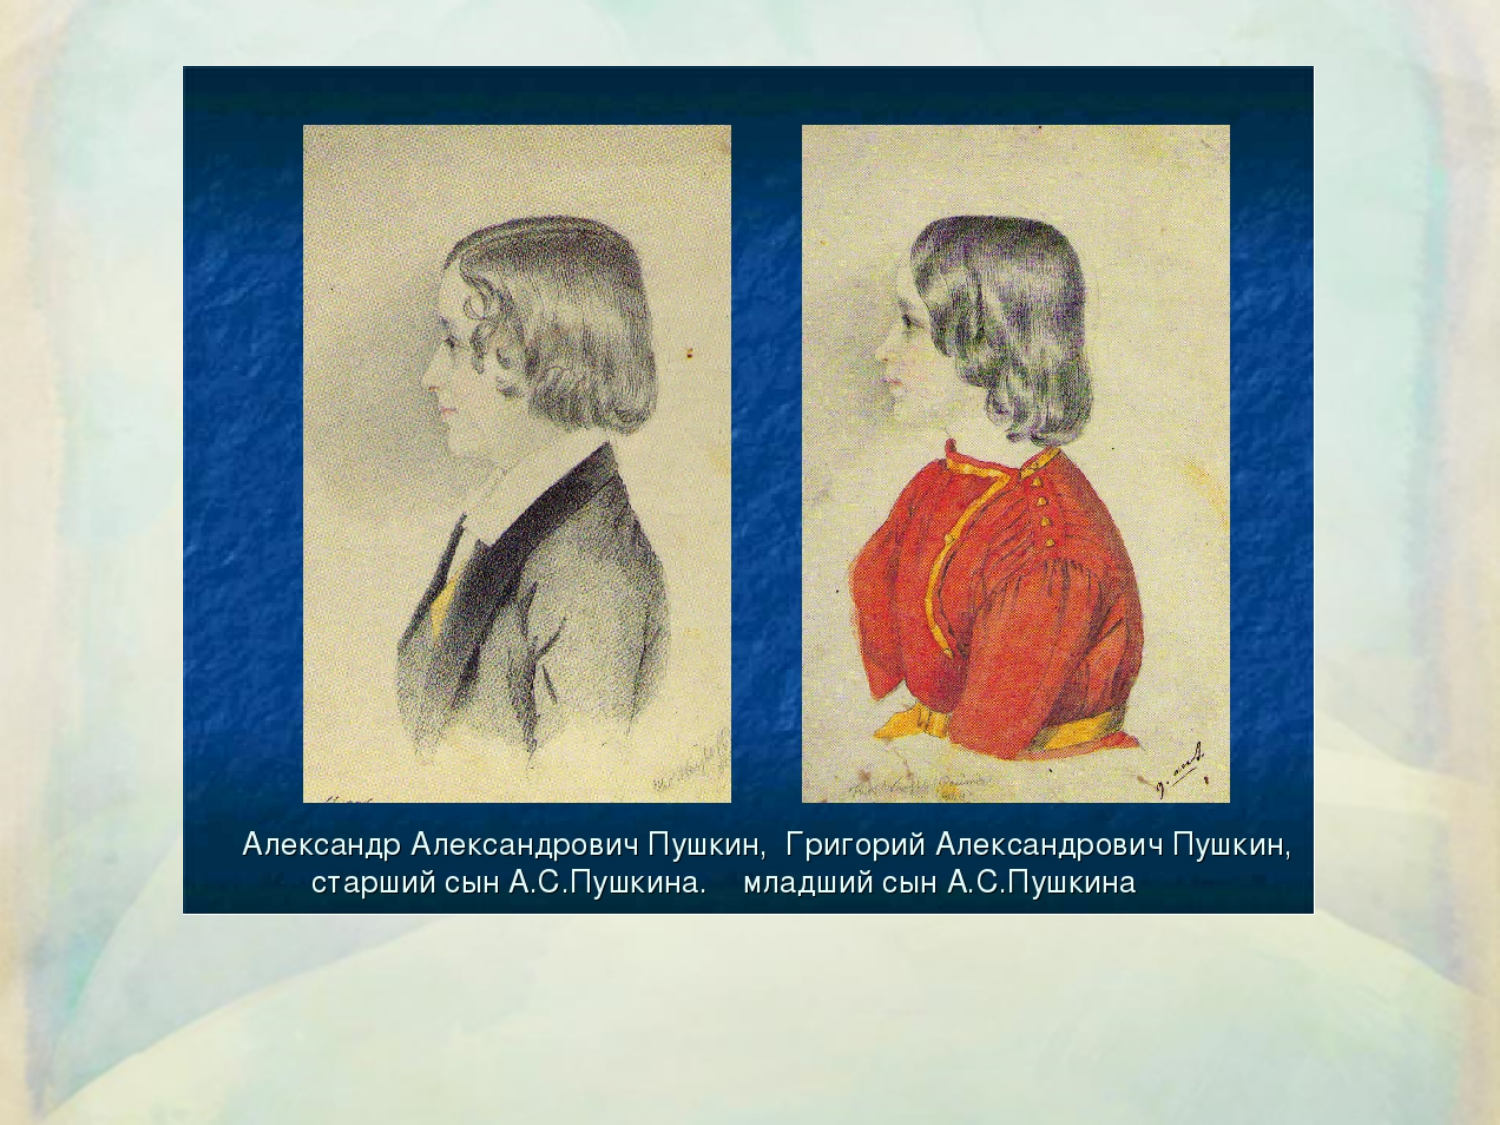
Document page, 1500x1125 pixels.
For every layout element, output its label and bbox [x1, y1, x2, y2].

picture [0, 0, 1500, 1125]
list [183, 66, 1315, 915]
